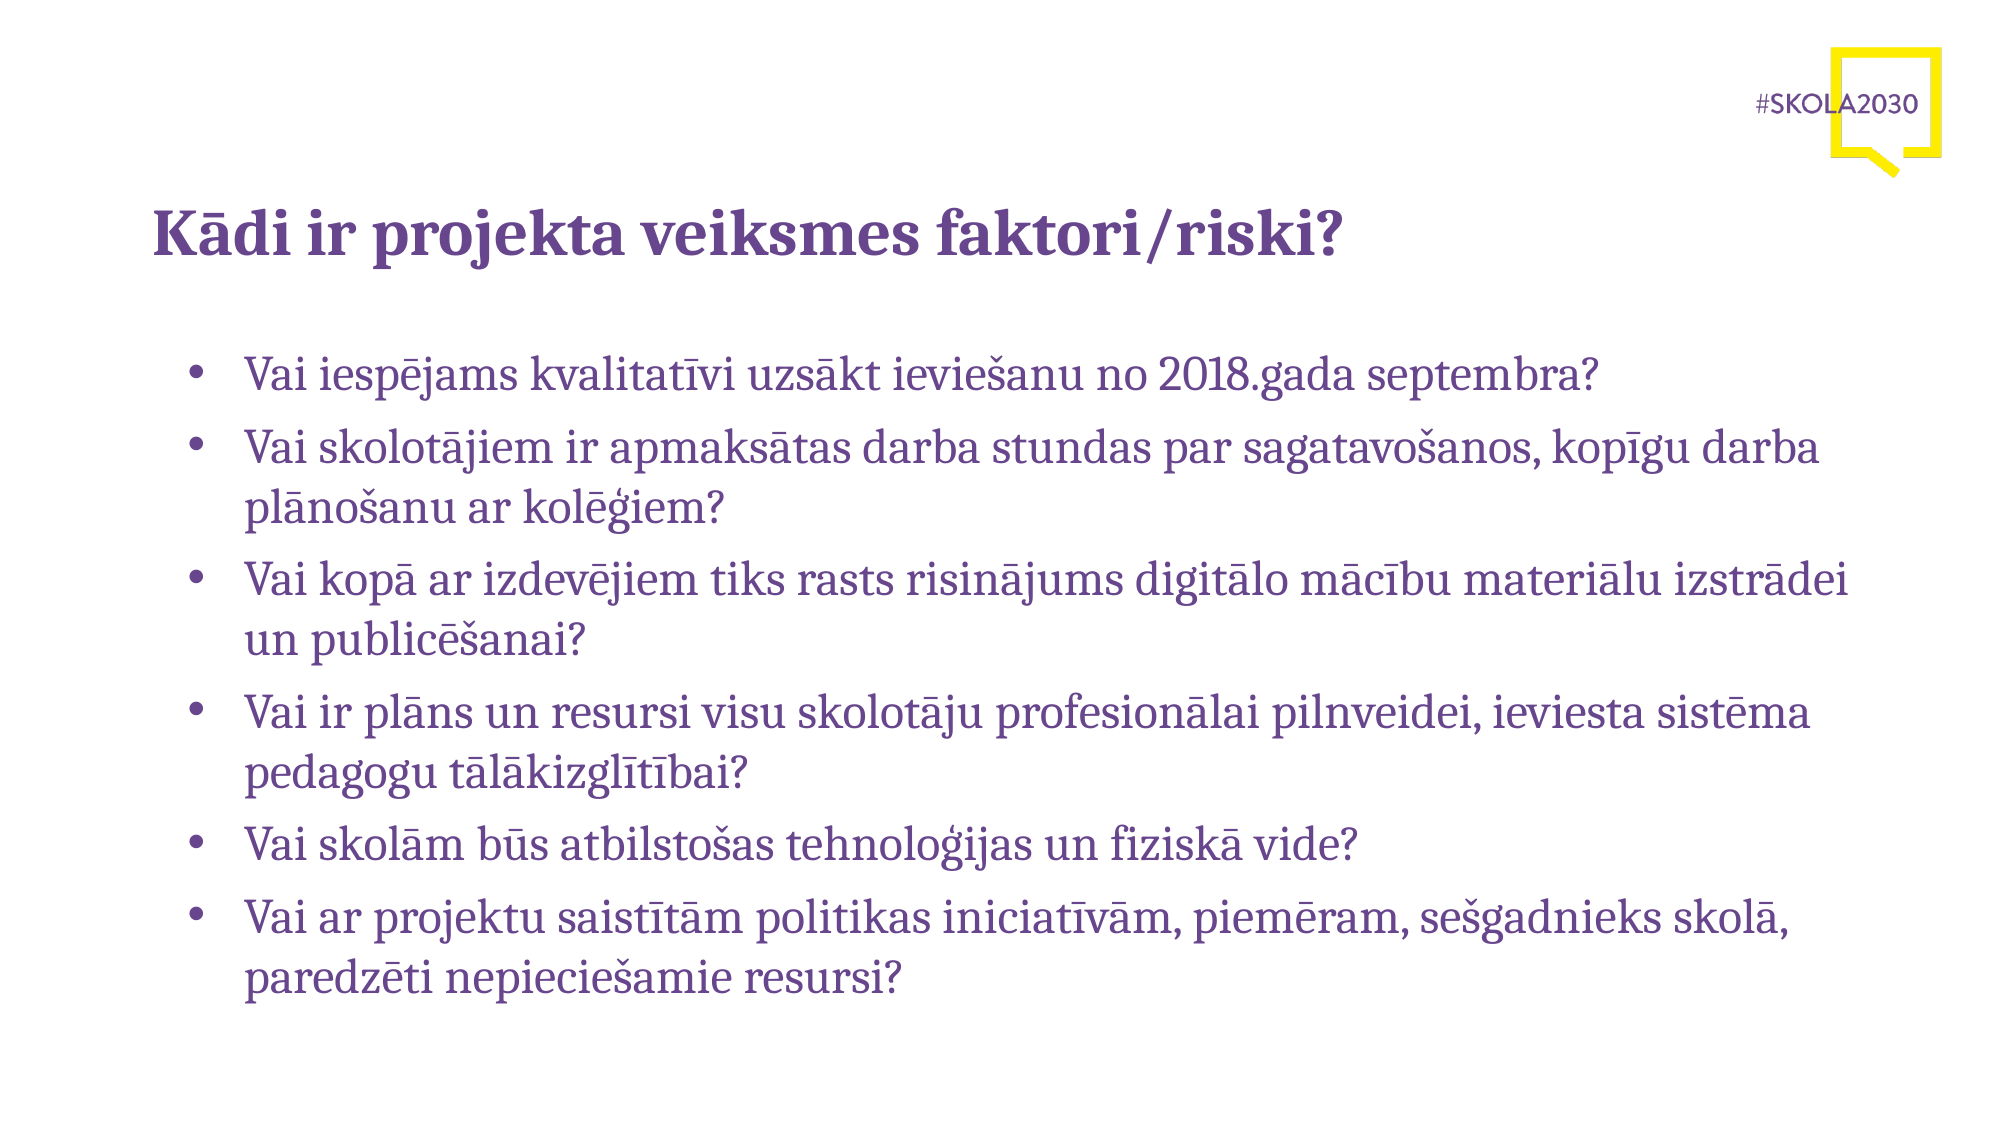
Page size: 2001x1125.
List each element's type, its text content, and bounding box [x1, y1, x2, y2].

picture [1694, 21, 1970, 195]
text_box Vai iespējams kvalitatīvi uzsākt ieviešanu no 2018.gada septembra? Vai skolotājiem ir apmaksātas darba stundas par sagatavošanos, kopīgu darba plānošanu ar kolēģiem? Vai kopā ar izdevējiem tiks rasts risinājums digitālo mācību materiālu izstrādei un publicēšanai? Vai ir plāns un resursi visu skolotāju profesionālai pilnveidei, ieviesta sistēma pedagogu tālākizglītībai? Vai skolām būs atbilstošas tehnoloģijas un fiziskā vide? Vai ar projektu saistītām politikas iniciatīvām, piemēram, sešgadnieks skolā, paredzēti nepieciešamie resursi? [172, 333, 1880, 1084]
title Kādi ir projekta veiksmes faktori/riski? [137, 128, 1863, 339]
